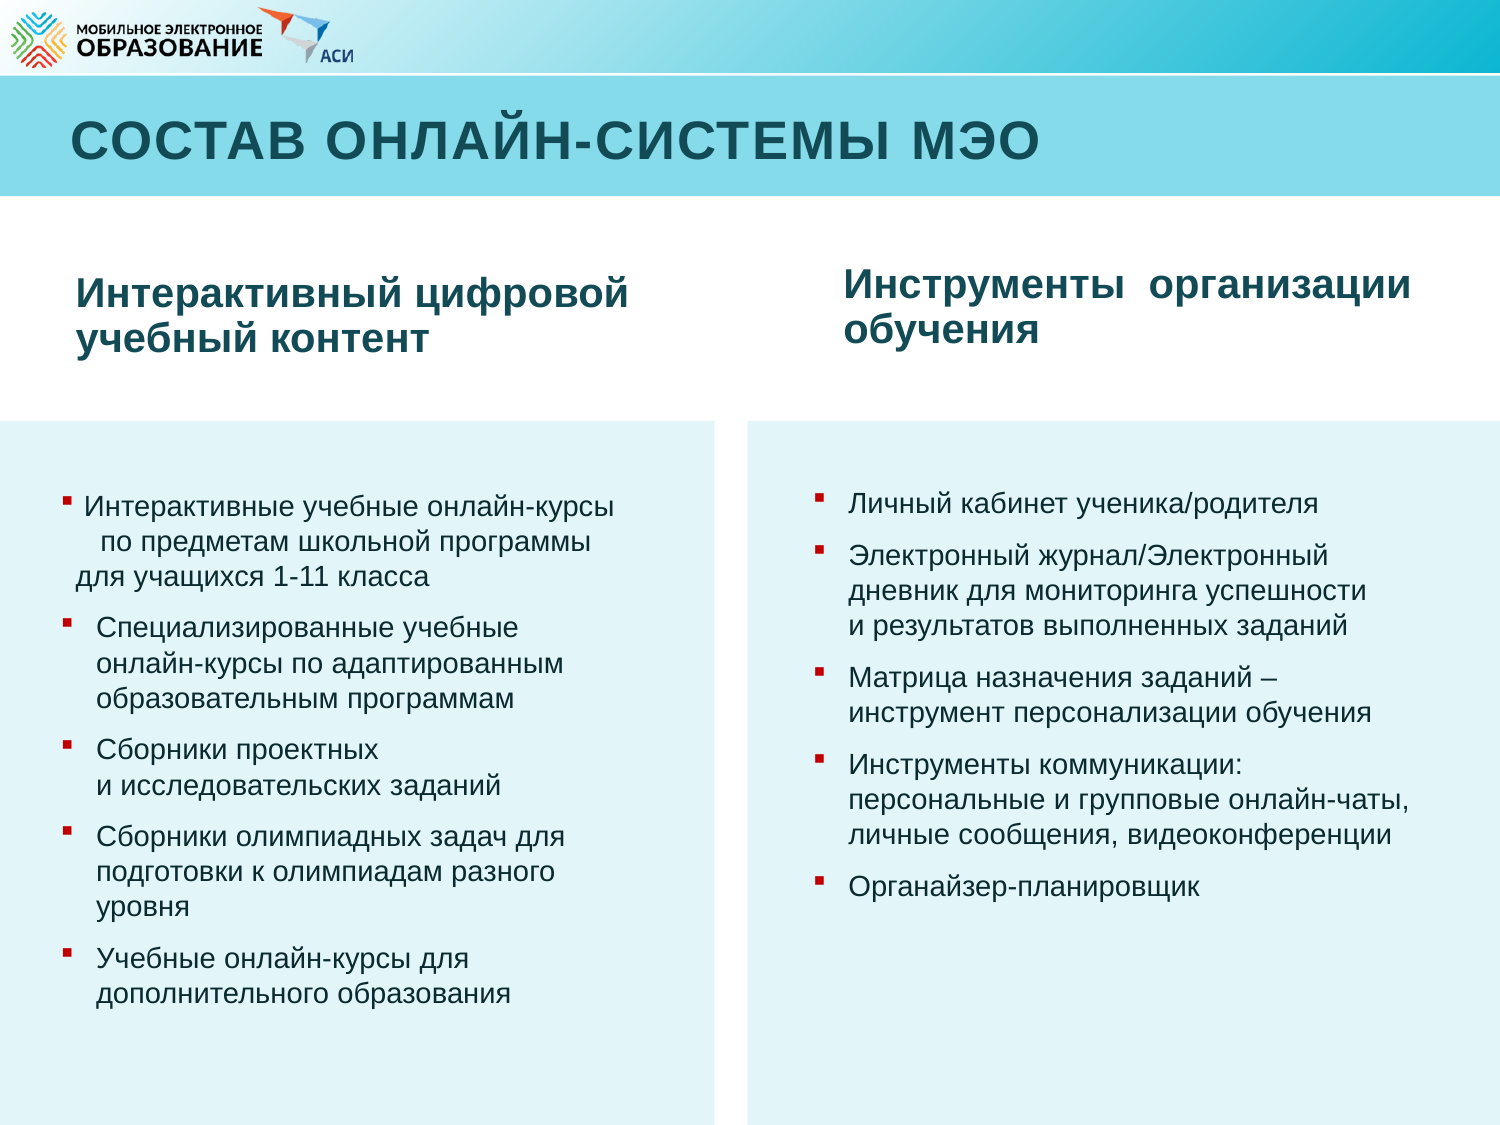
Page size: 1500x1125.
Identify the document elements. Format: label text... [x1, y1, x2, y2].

list Инструменты организации обучения [820, 255, 1436, 391]
list Интерактивные учебные онлайн-курсы по предметам школьной программы для учащихся 1-11 класса Специализированные учебные онлайн-курсы по адаптированным образовательным программам Сборники проектных и исследовательских заданий Сборники олимпиадных задач для подготовки к олимпиадам разного уровня Учебные онлайн-курсы для дополнительного образования [53, 479, 695, 1083]
title СОСТАВ ОНЛАЙН-СИСТЕМЫ МЭО [0, 42, 1500, 233]
list Личный кабинет ученика/родителя Электронный журнал/Электронный дневник для мониторинга успешности и результатов выполненных заданий Матрица назначения заданий – инструмент персонализации обучения Инструменты коммуникации: персональные и групповые онлайн-чаты, личные сообщения, видеоконференции Органайзер-планировщик [805, 476, 1436, 1035]
list Интерактивный цифровой учебный контент [53, 263, 695, 383]
text_box [0, 419, 716, 1125]
picture [11, 7, 353, 42]
text_box [746, 419, 1500, 1125]
